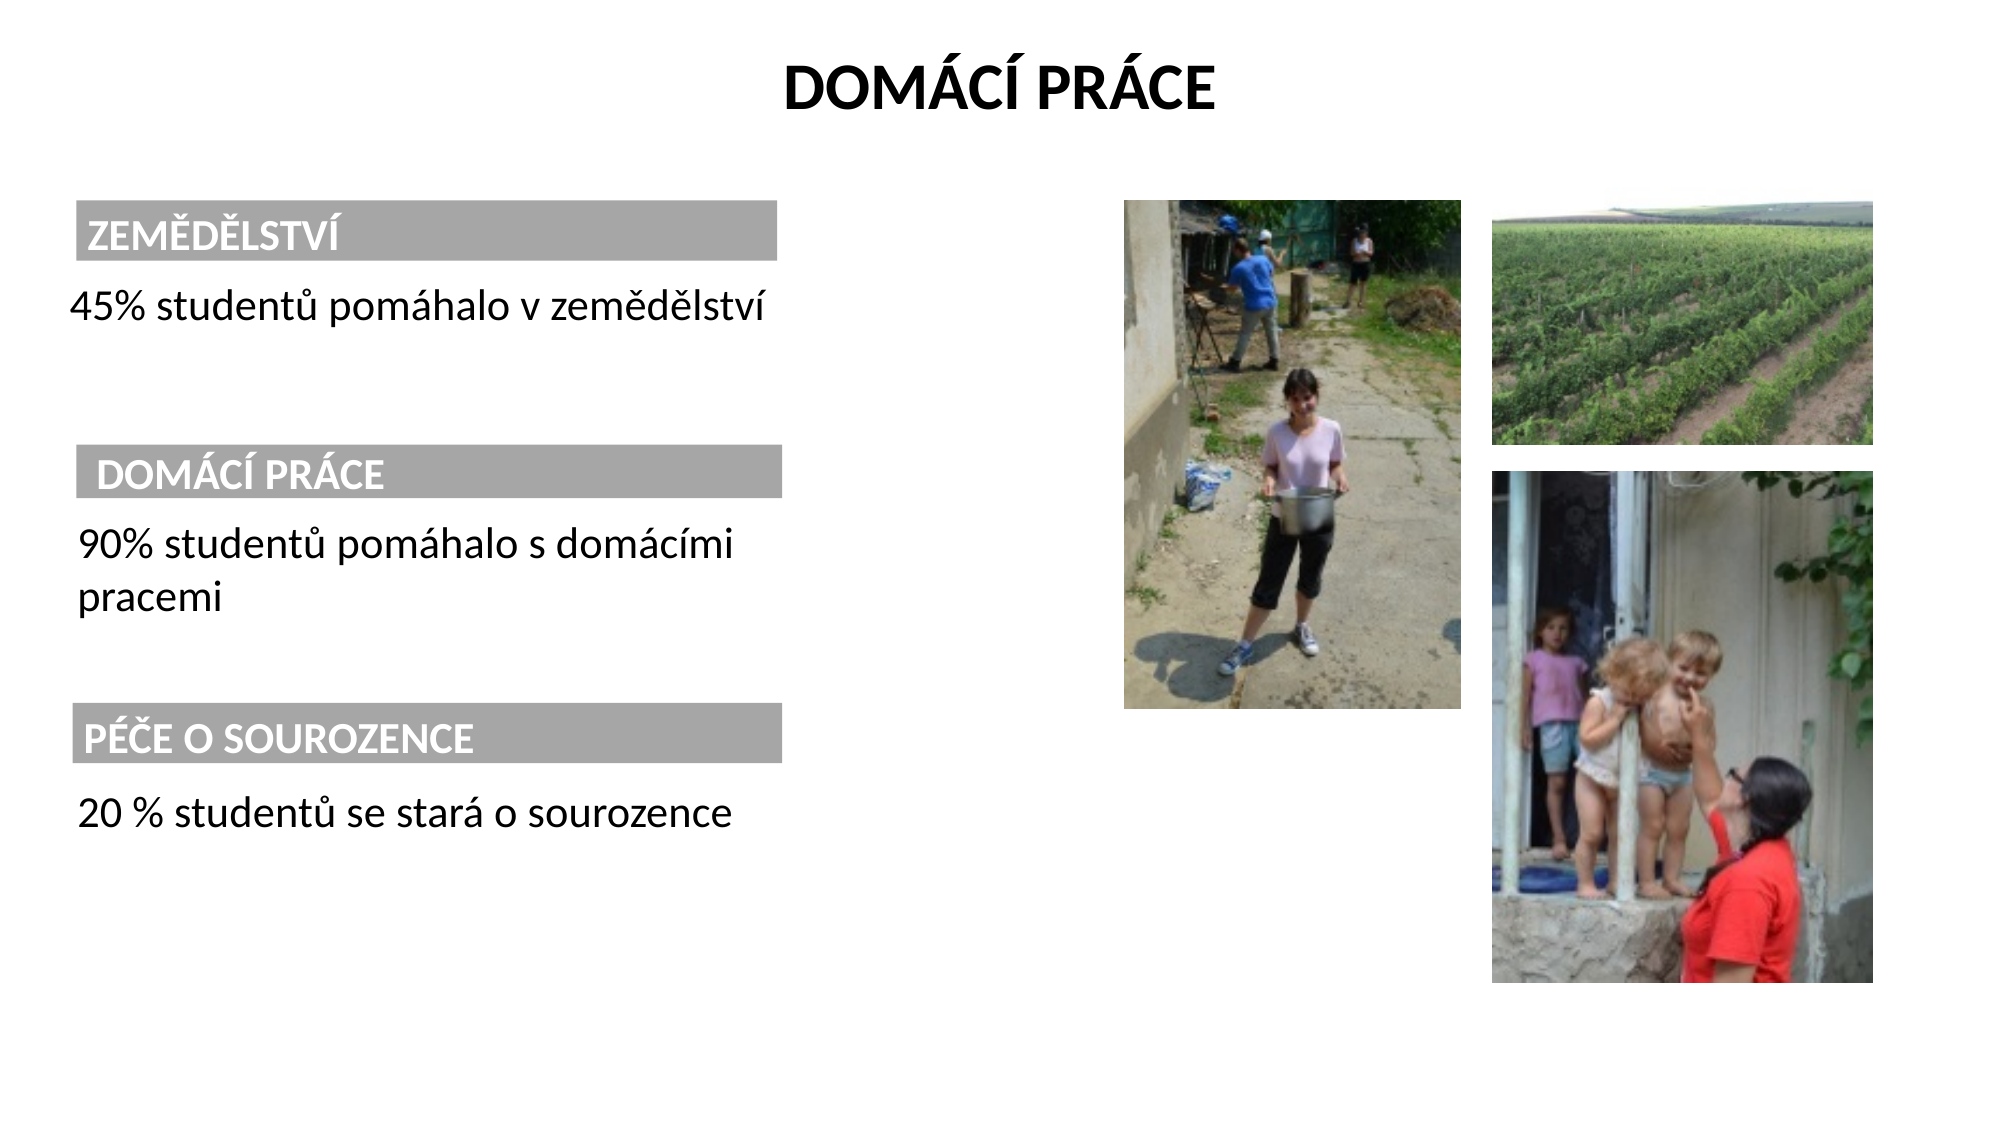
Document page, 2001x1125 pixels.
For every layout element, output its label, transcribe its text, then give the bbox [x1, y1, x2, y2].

text_box 45% studentů pomáhalo v zemědělství [54, 269, 1093, 338]
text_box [76, 444, 789, 629]
picture [1492, 165, 1873, 445]
text_box Domácí práce [105, 44, 1895, 95]
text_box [72, 702, 793, 845]
picture [1123, 200, 1461, 709]
picture [1492, 471, 1873, 983]
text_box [76, 200, 1123, 294]
